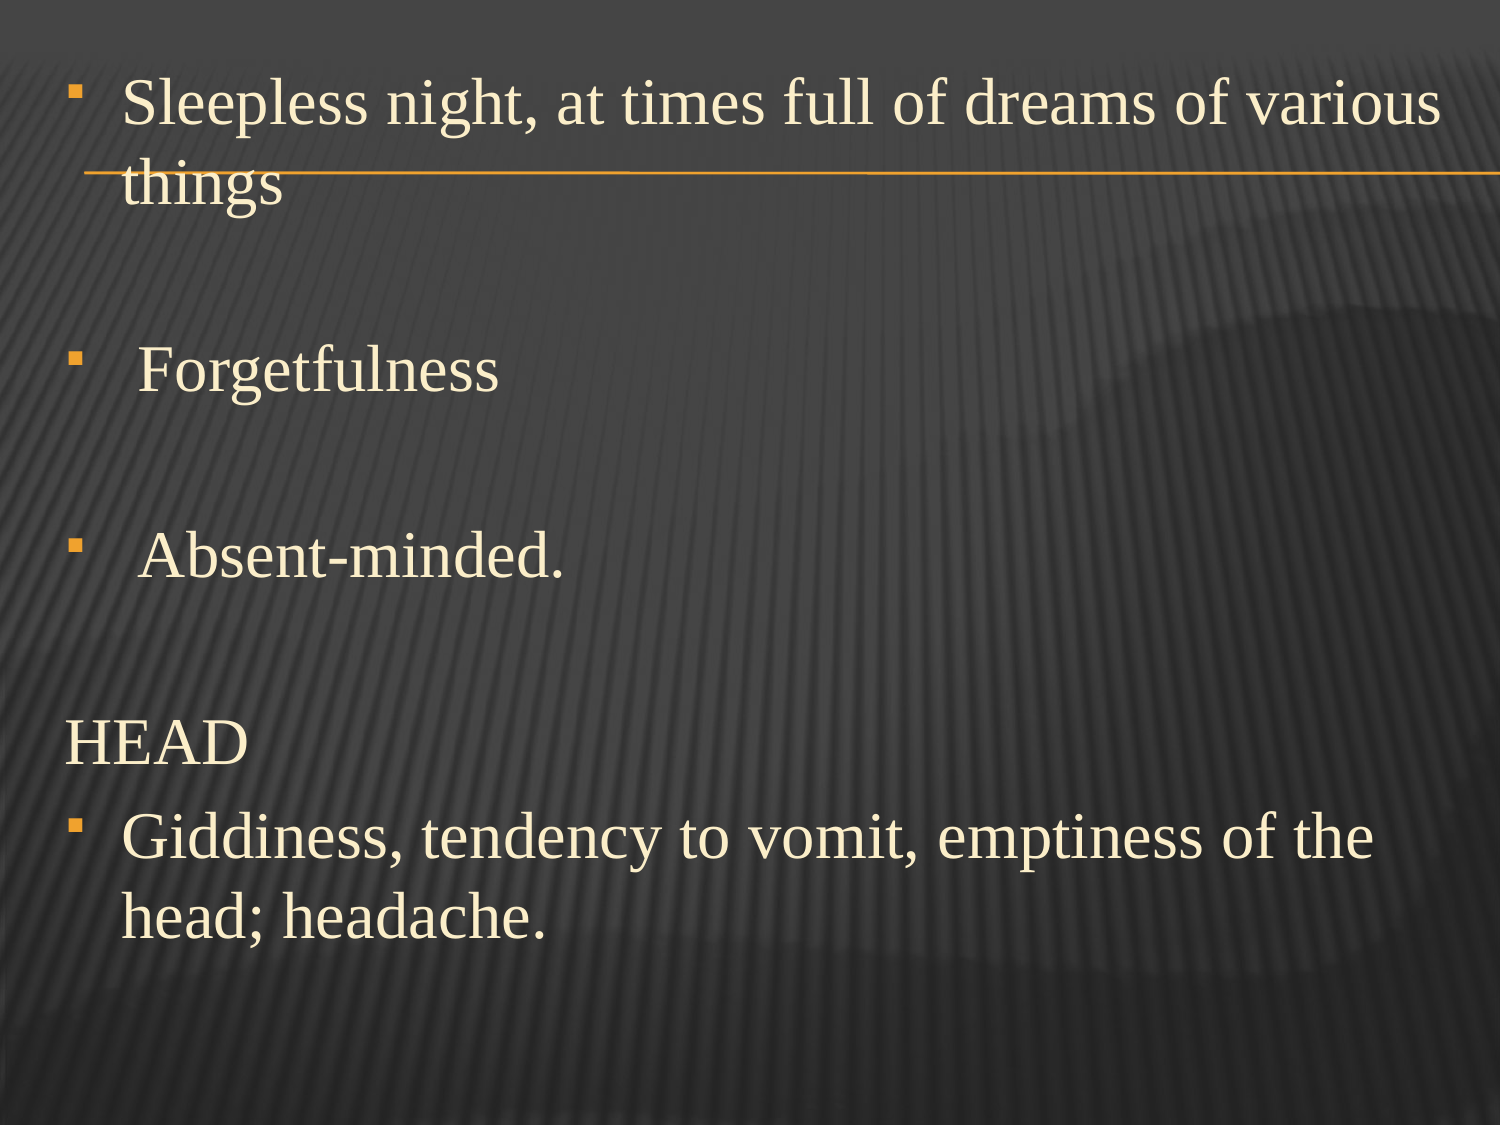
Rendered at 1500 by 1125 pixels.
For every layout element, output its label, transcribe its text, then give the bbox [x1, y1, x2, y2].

list Sleepless night, at times full of dreams of various things Forgetfulness Absent-minded. HEAD Giddiness, tendency to vomit, emptiness of the head; headache. [50, 50, 1475, 1088]
